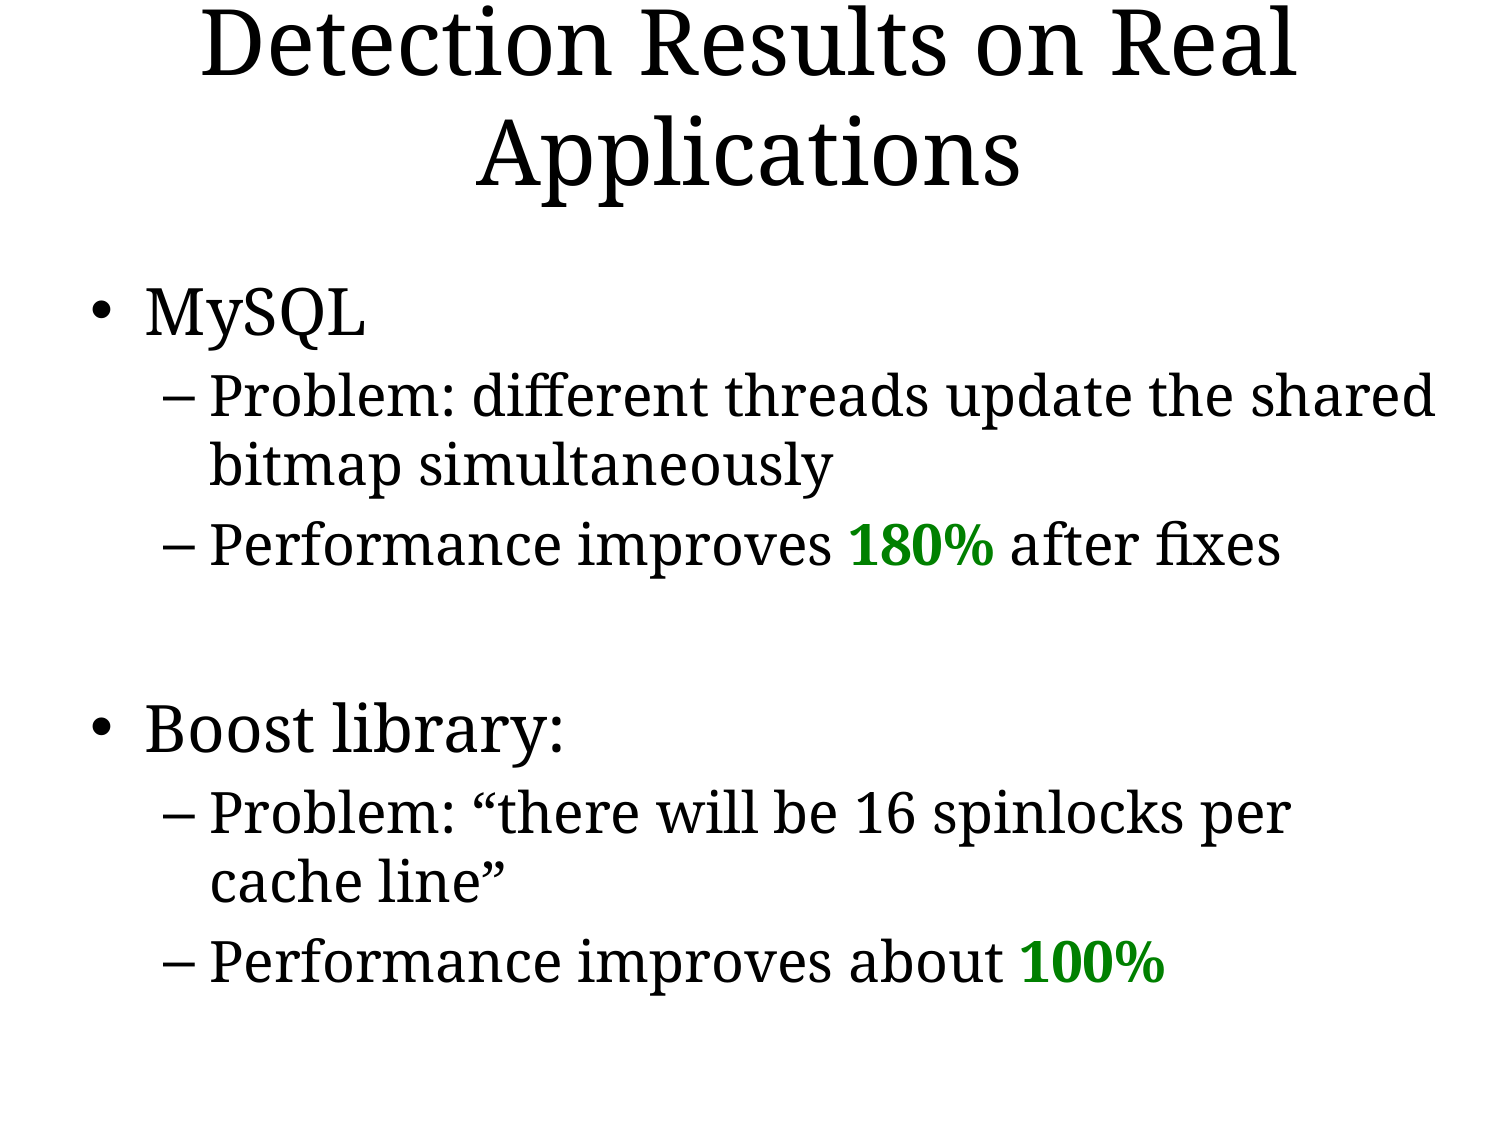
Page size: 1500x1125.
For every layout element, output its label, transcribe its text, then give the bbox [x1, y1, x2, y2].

title Detection Results on Real Applications [0, 0, 1500, 188]
list MySQL Problem: different threads update the shared bitmap simultaneously Performance improves 180% after fixes Boost library: Problem: “there will be 16 spinlocks per cache line” Performance improves about 100% [75, 262, 1475, 1005]
